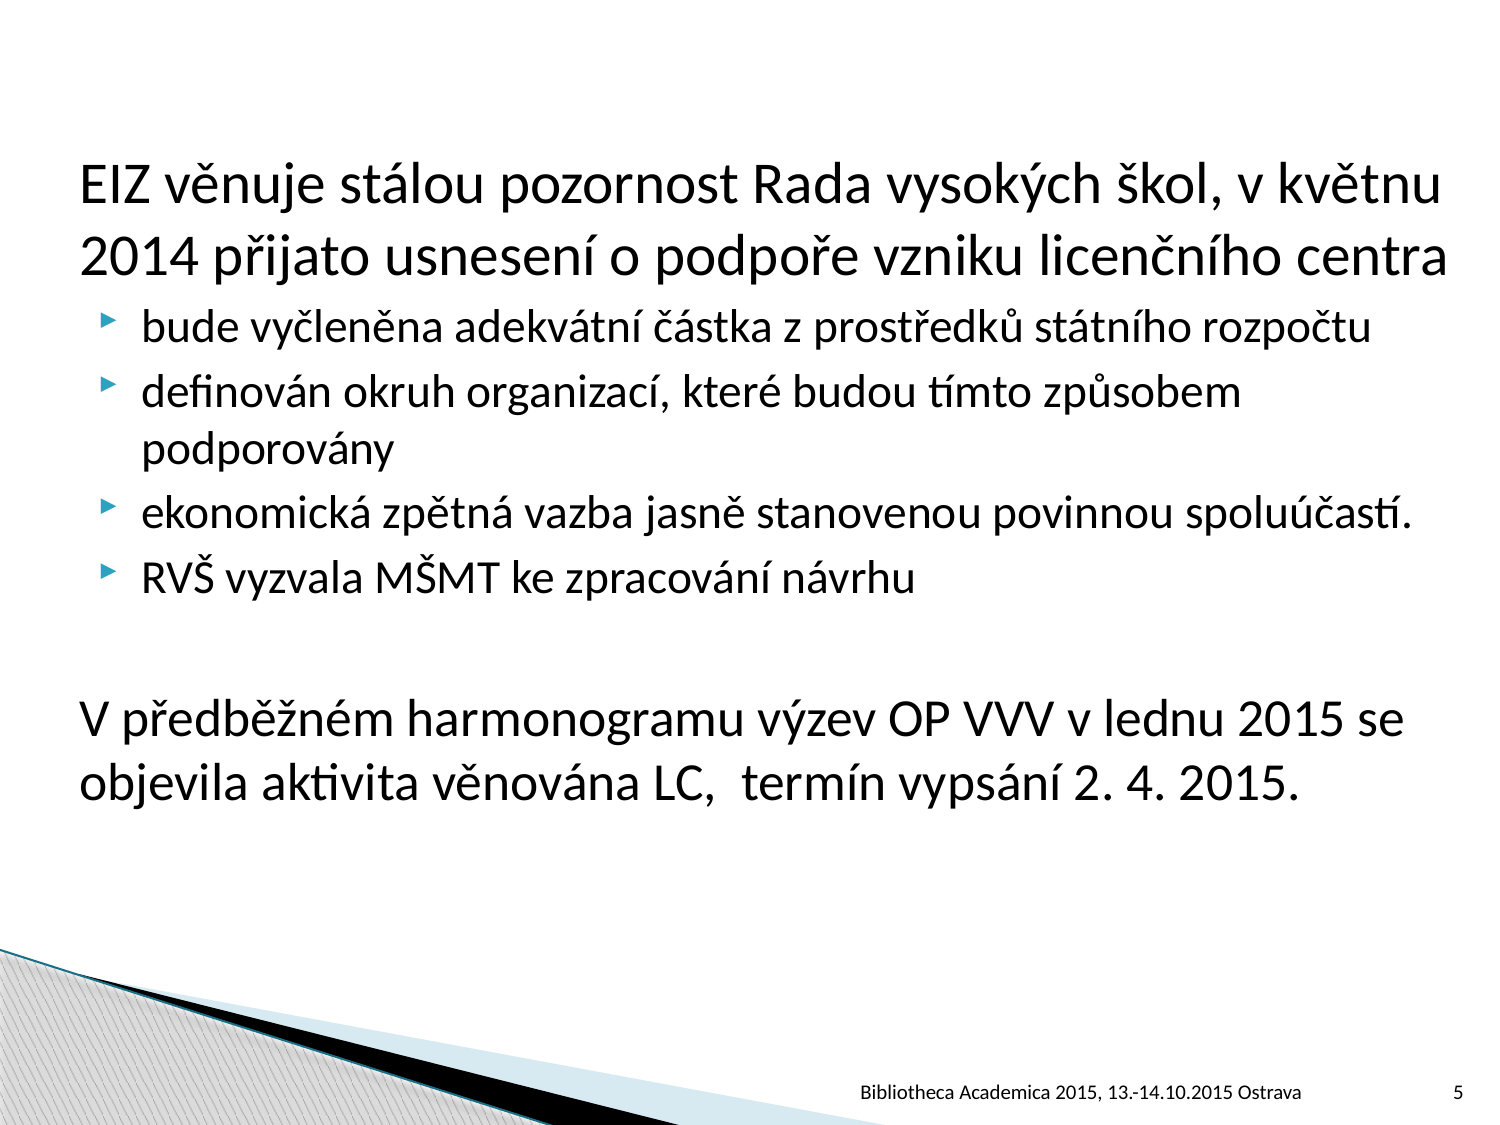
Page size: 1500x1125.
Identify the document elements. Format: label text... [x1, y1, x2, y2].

footer Bibliotheca Academica 2015, 13.-14.10.2015 Ostrava [718, 1051, 1317, 1112]
slide_number 5 [1418, 1051, 1479, 1112]
list EIZ věnuje stálou pozornost Rada vysokých škol, v květnu 2014 přijato usnesení o podpoře vzniku licenčního centra bude vyčleněna adekvátní částka z prostředků státního rozpočtu definován okruh organizací, které budou tímto způsobem podporovány ekonomická zpětná vazba jasně stanovenou povinnou spoluúčastí. RVŠ vyzvala MŠMT ke zpracování návrhu V předběžném harmonogramu výzev OP VVV v lednu 2015 se objevila aktivita věnována LC, termín vypsání 2. 4. 2015. [64, 137, 1471, 880]
